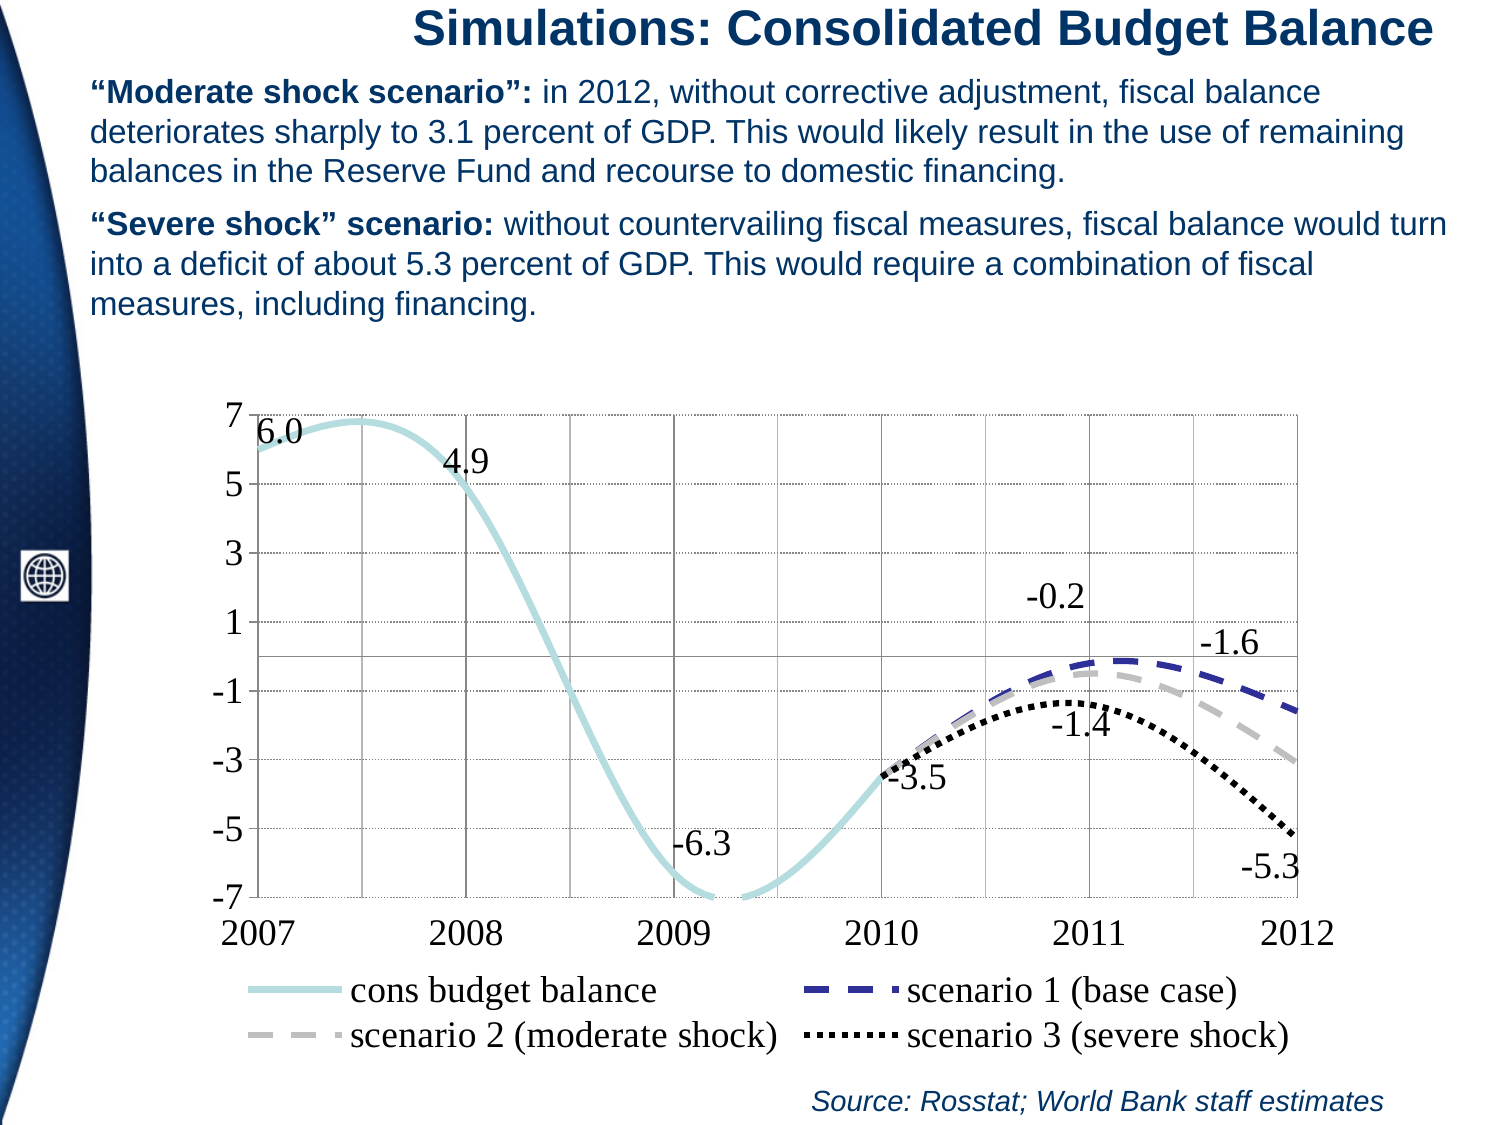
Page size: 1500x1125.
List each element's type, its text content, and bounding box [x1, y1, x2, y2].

title Simulations: Consolidated Budget Balance [249, 0, 1451, 62]
text_box Source: Rosstat; World Bank staff estimates [424, 1074, 1400, 1125]
picture [0, 0, 1500, 1125]
chart [174, 374, 1363, 1073]
text_box “Moderate shock scenario”: in 2012, without corrective adjustment, fiscal balance deteriorates sharply to 3.1 percent of GDP. This would likely result in the use of remaining balances in the Reserve Fund and recourse to domestic financing. “Severe shock” scenario: without countervailing fiscal measures, fiscal balance would turn into a deficit of about 5.3 percent of GDP. This would require a combination of fiscal measures, including financing. [75, 62, 1475, 410]
